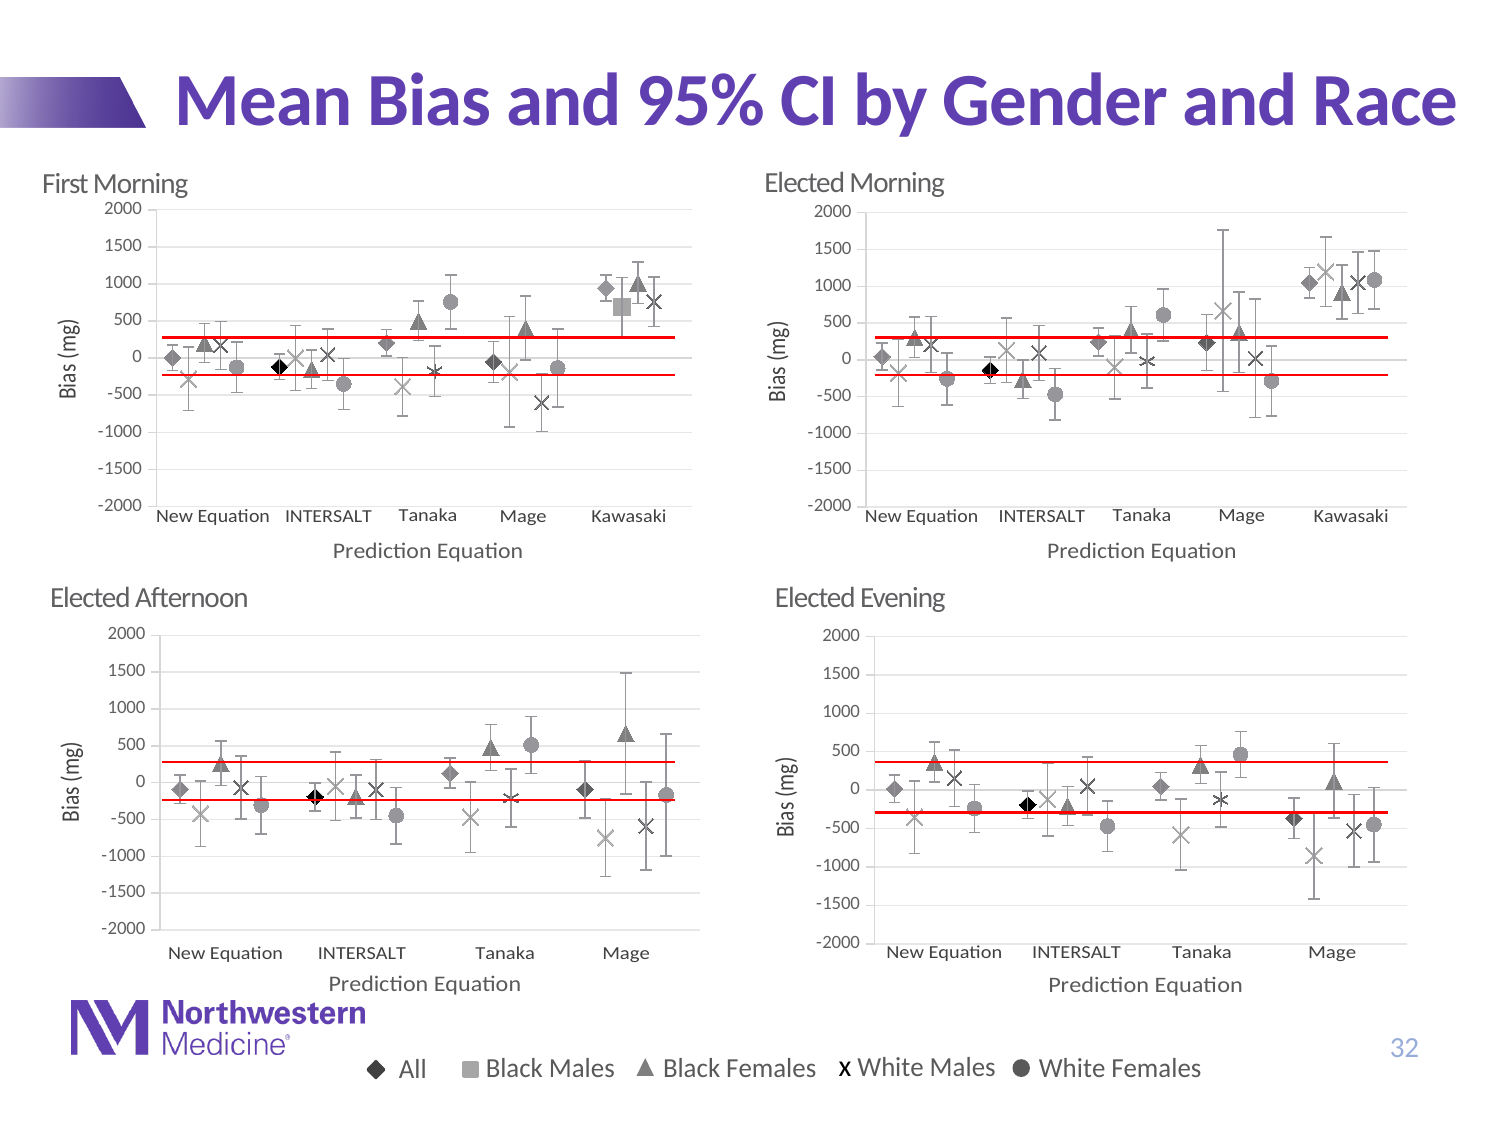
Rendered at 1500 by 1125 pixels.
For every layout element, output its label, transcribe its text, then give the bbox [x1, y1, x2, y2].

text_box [764, 619, 1420, 1002]
slide_number 32 [1362, 1025, 1420, 1064]
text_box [46, 193, 705, 568]
picture [0, 77, 146, 128]
text_box First Morning [42, 168, 192, 196]
text_box Elected Morning [764, 167, 977, 195]
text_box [756, 196, 1420, 568]
text_box Elected Evening [774, 582, 988, 614]
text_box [49, 619, 713, 1001]
title Mean Bias and 95% CI by Gender and Race [174, 50, 1494, 145]
picture [71, 1001, 1205, 1090]
text_box Elected Afternoon [50, 582, 263, 614]
